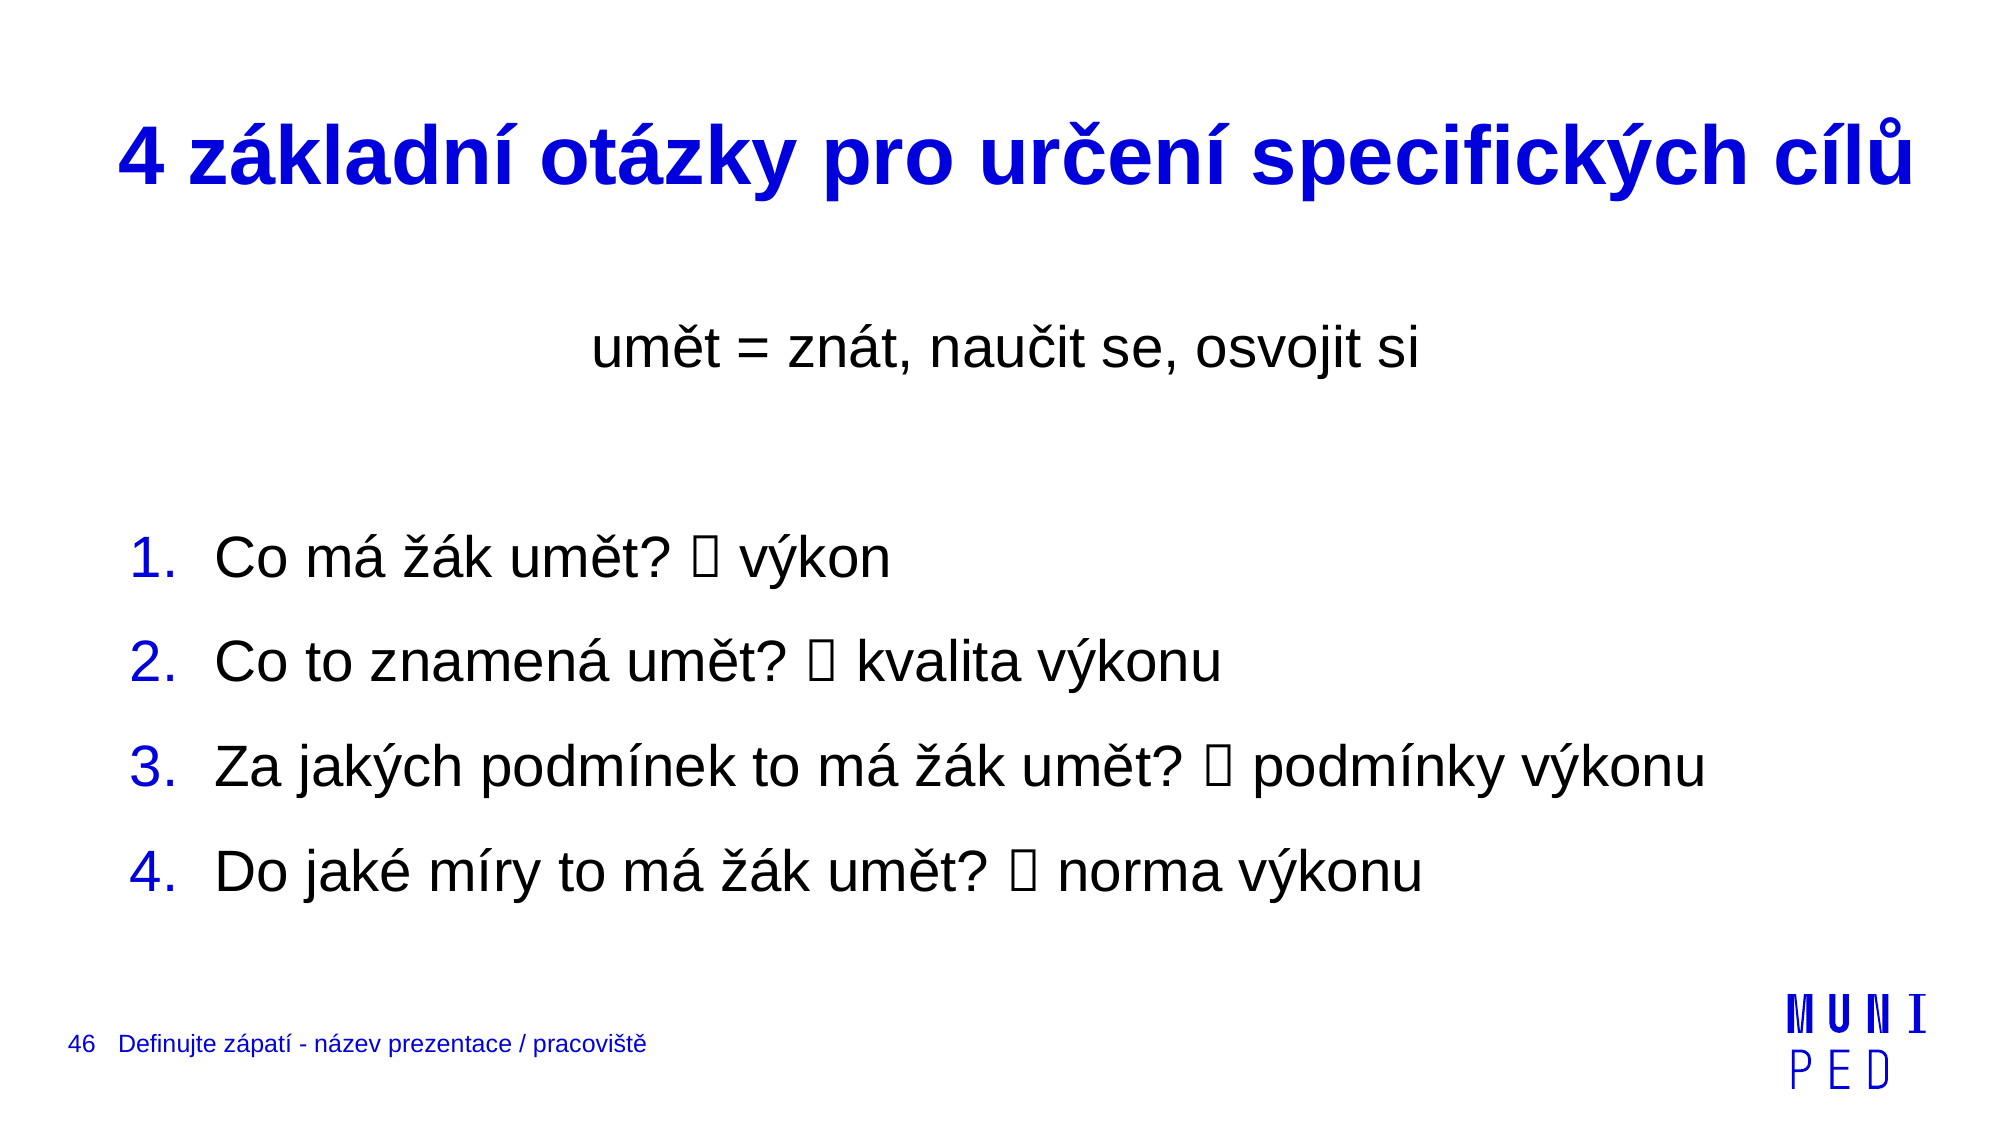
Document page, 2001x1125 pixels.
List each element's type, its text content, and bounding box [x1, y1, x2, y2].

list umět = znát, naučit se, osvojit si Co má žák umět?  výkon Co to znamená umět?  kvalita výkonu Za jakých podmínek to má žák umět?  podmínky výkonu Do jaké míry to má žák umět?  norma výkonu [118, 273, 1883, 957]
slide_number 46 [67, 1021, 110, 1063]
title 4 základní otázky pro určení specifických cílů [118, 118, 2000, 193]
footer Definujte zápatí - název prezentace / pracoviště [118, 1021, 1418, 1063]
